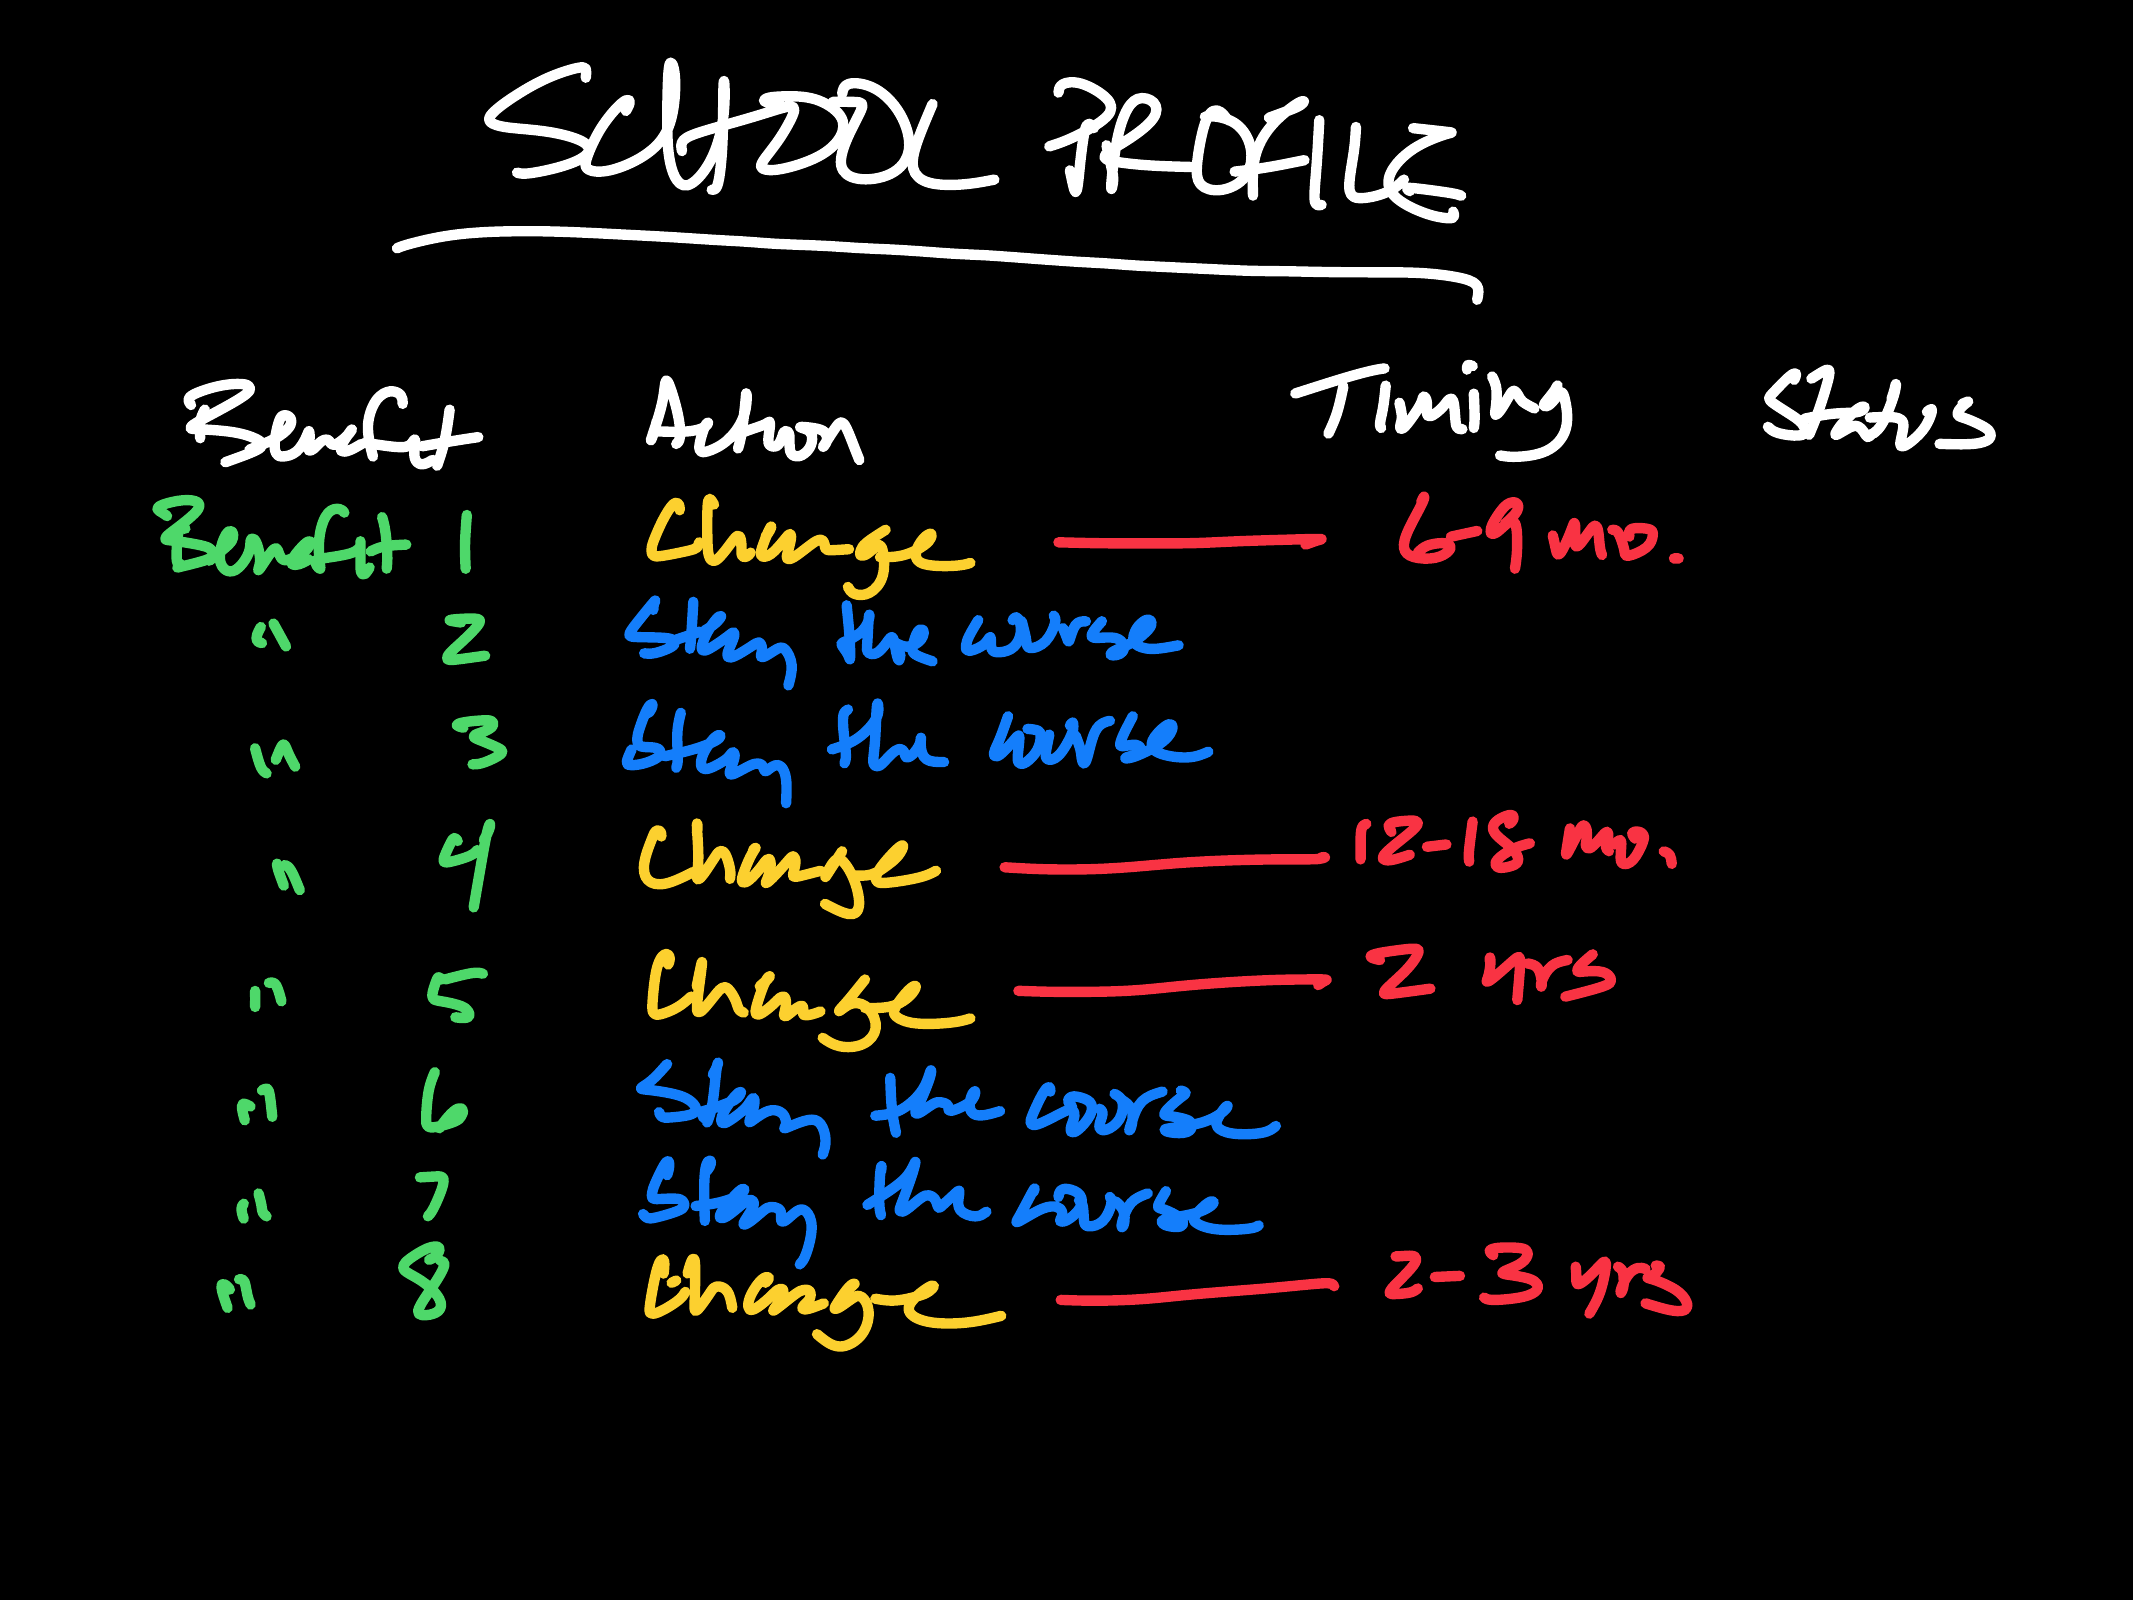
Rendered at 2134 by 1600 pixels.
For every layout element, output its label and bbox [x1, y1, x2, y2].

text_box [157, 62, 1992, 1347]
